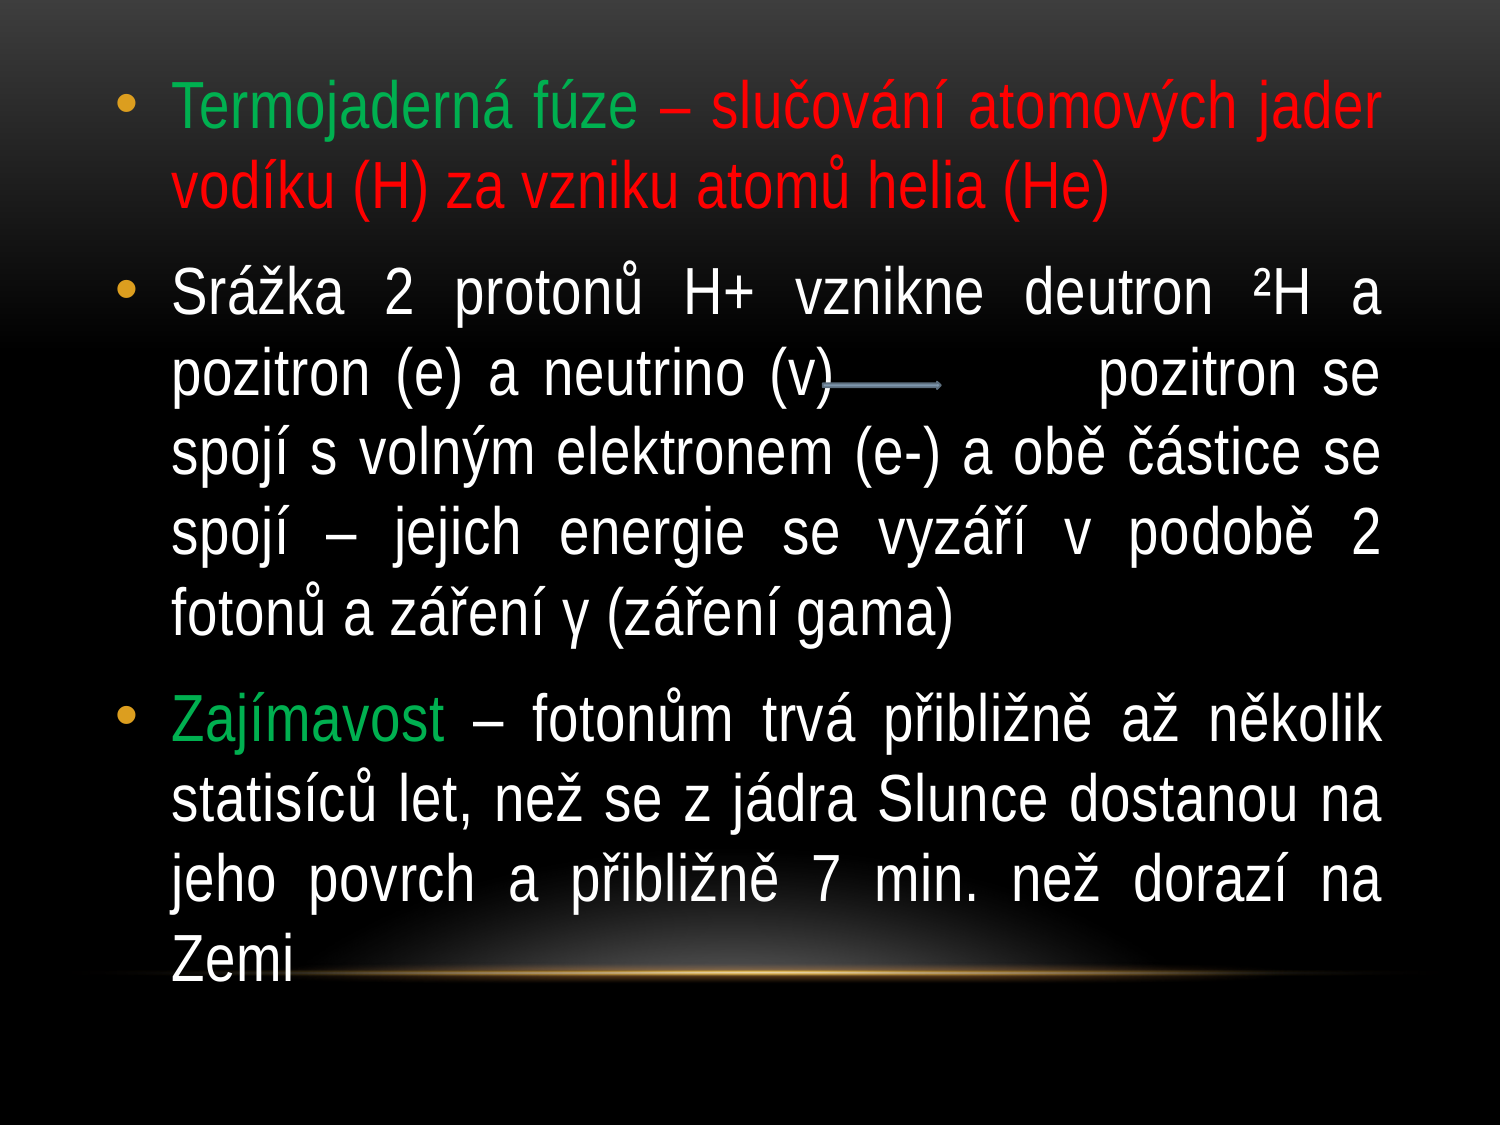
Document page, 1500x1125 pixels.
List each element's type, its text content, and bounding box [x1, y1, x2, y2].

picture [0, 0, 1500, 1125]
text_box [821, 380, 942, 390]
list Termojaderná fúze – slučování atomových jader vodíku (H) za vzniku atomů helia (He) Srážka 2 protonů H+ vznikne deutron ²H a pozitron (e) a neutrino (v) pozitron se spojí s volným elektronem (e-) a obě částice se spojí – jejich energie se vyzáří v podobě 2 fotonů a záření γ (záření gama) Zajímavost – fotonům trvá přibližně až několik statisíců let, než se z jádra Slunce dostanou na jeho povrch a přibližně 7 min. než dorazí na Zemi [99, 54, 1400, 1059]
